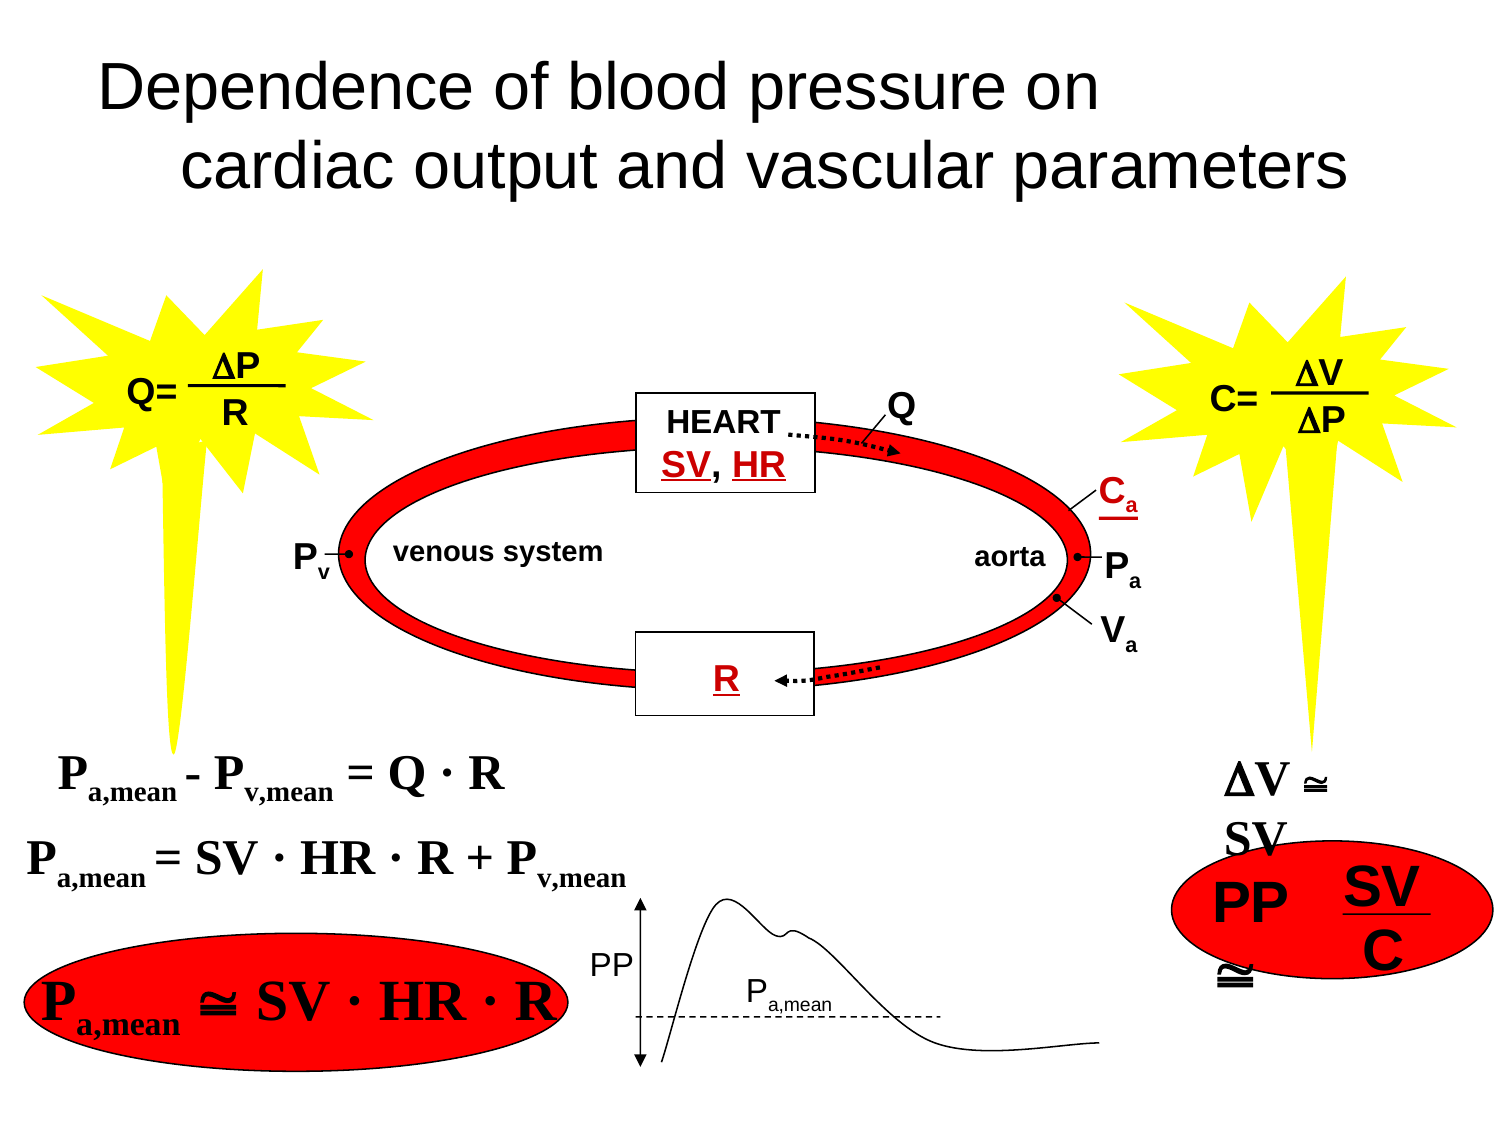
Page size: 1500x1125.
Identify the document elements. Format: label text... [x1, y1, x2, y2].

text_box Ca [1083, 458, 1113, 514]
text_box [815, 436, 901, 457]
text_box [815, 578, 1085, 686]
text_box Pv [278, 524, 364, 584]
text_box PP [574, 935, 649, 991]
text_box [634, 991, 647, 1067]
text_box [35, 268, 374, 515]
text_box [365, 450, 1063, 671]
text_box [634, 897, 647, 935]
title Dependence of blood pressure on cardiac output and vascular parameters [31, 33, 1500, 212]
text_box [1118, 276, 1457, 523]
text_box [816, 422, 1085, 529]
text_box [661, 899, 1100, 1063]
text_box [101, 933, 491, 954]
text_box aorta [959, 529, 1120, 578]
text_box [1292, 531, 1330, 753]
text_box Q [872, 373, 958, 426]
text_box Pa,mean - Pv,mean = Q · R [42, 731, 595, 815]
text_box venous system [378, 524, 717, 573]
text_box R [698, 646, 783, 708]
text_box SV [1328, 840, 1448, 926]
text_box [99, 1050, 493, 1072]
text_box C [1347, 904, 1443, 990]
text_box HEART SV, HR [633, 392, 815, 505]
text_box [774, 667, 880, 687]
text_box Pa [1089, 534, 1175, 595]
text_box Pa,mean  SV · HR · R [25, 954, 595, 1050]
text_box Pa,mean [731, 962, 848, 1023]
text_box [1171, 872, 1197, 947]
text_box [1052, 593, 1092, 625]
text_box [347, 420, 635, 688]
text_box [635, 632, 815, 716]
text_box Va [1085, 597, 1165, 653]
text_box [163, 524, 200, 755]
text_box [324, 549, 354, 559]
text_box PP  [1197, 856, 1355, 1012]
text_box Pa,mean = SV · HR · R + Pv,mean [11, 817, 723, 901]
text_box V  SV [1209, 737, 1419, 856]
text_box [1443, 861, 1493, 960]
